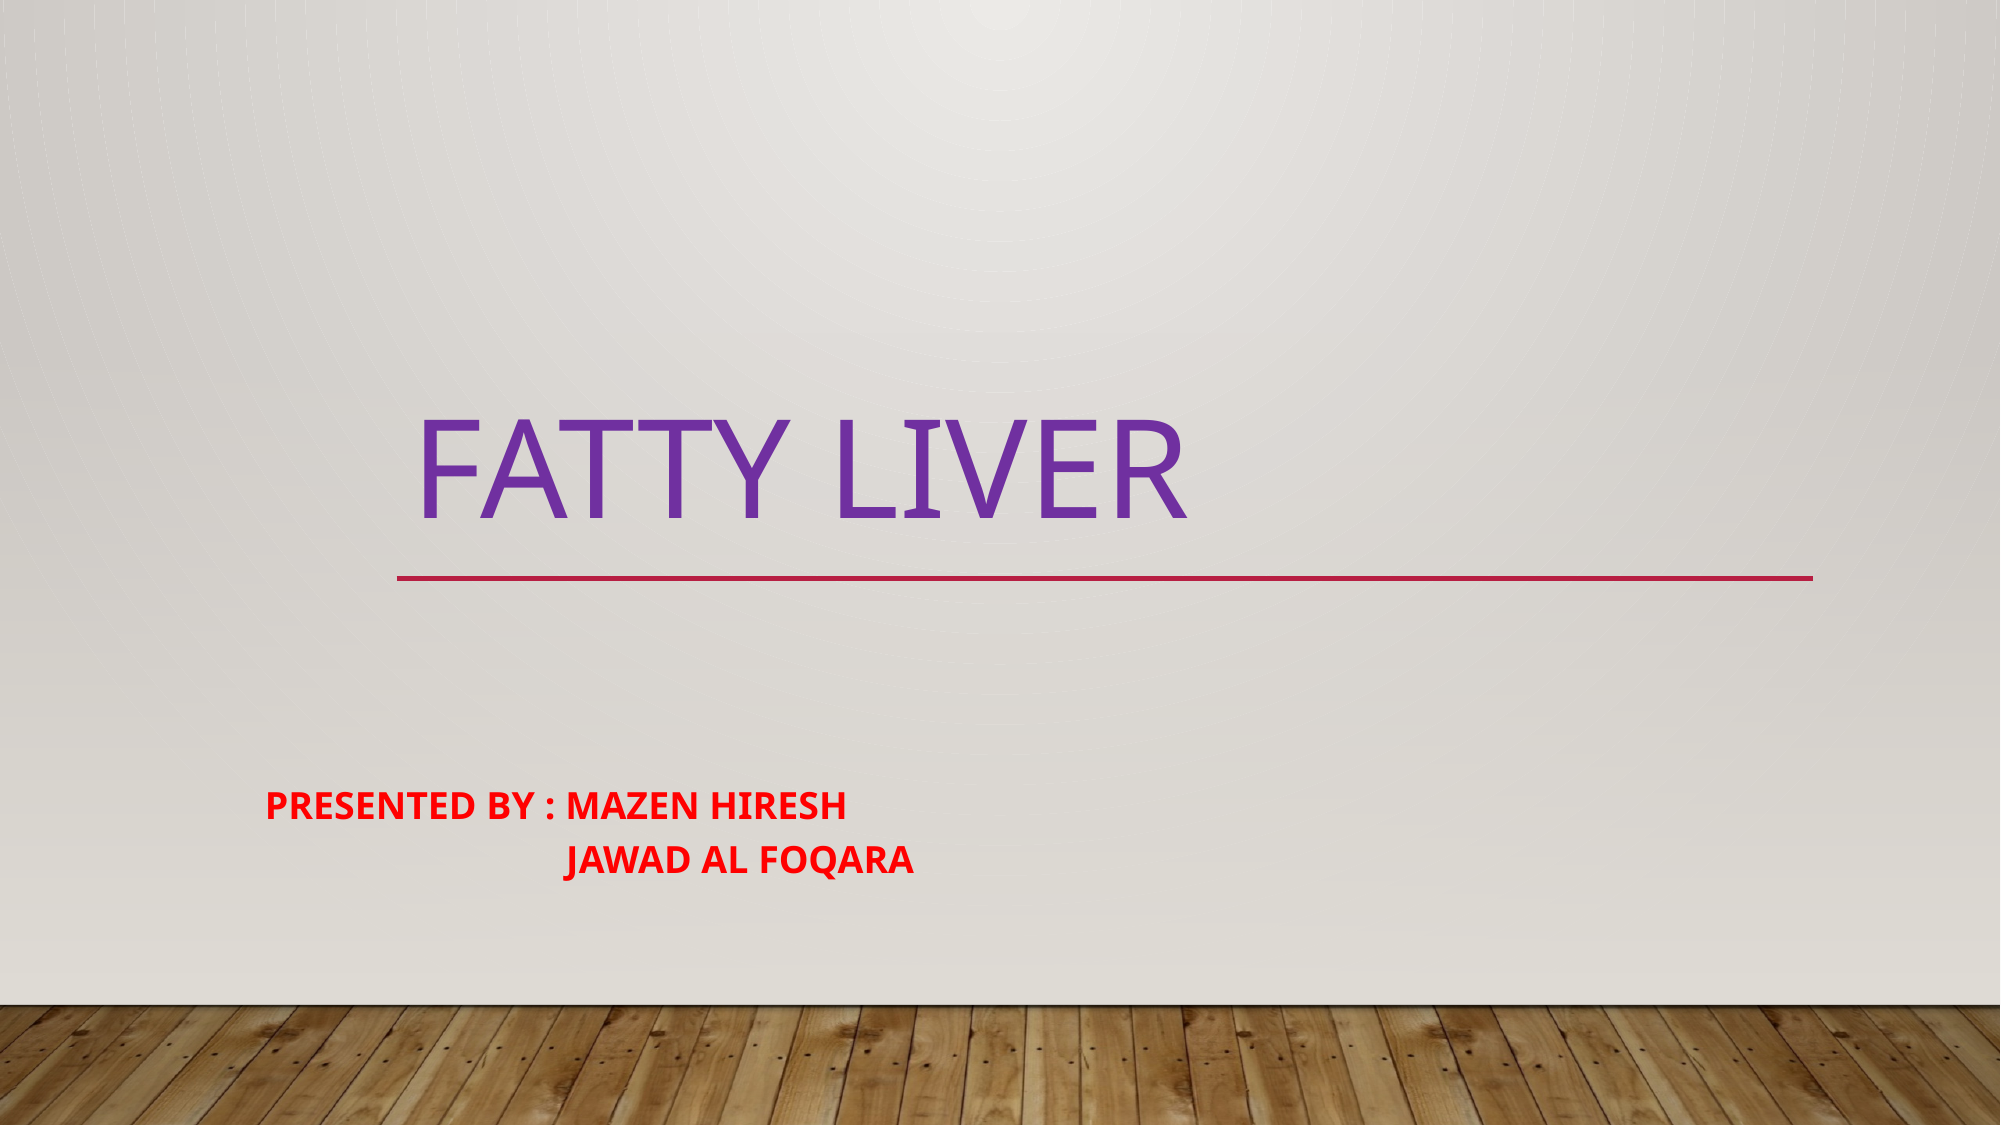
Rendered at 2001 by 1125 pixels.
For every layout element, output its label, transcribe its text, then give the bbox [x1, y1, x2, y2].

title Fatty Liver [396, 131, 1814, 549]
subtitle Presented By : Mazen Hiresh Jawad Al foqara [249, 757, 1750, 1030]
picture [0, 1005, 2000, 1125]
